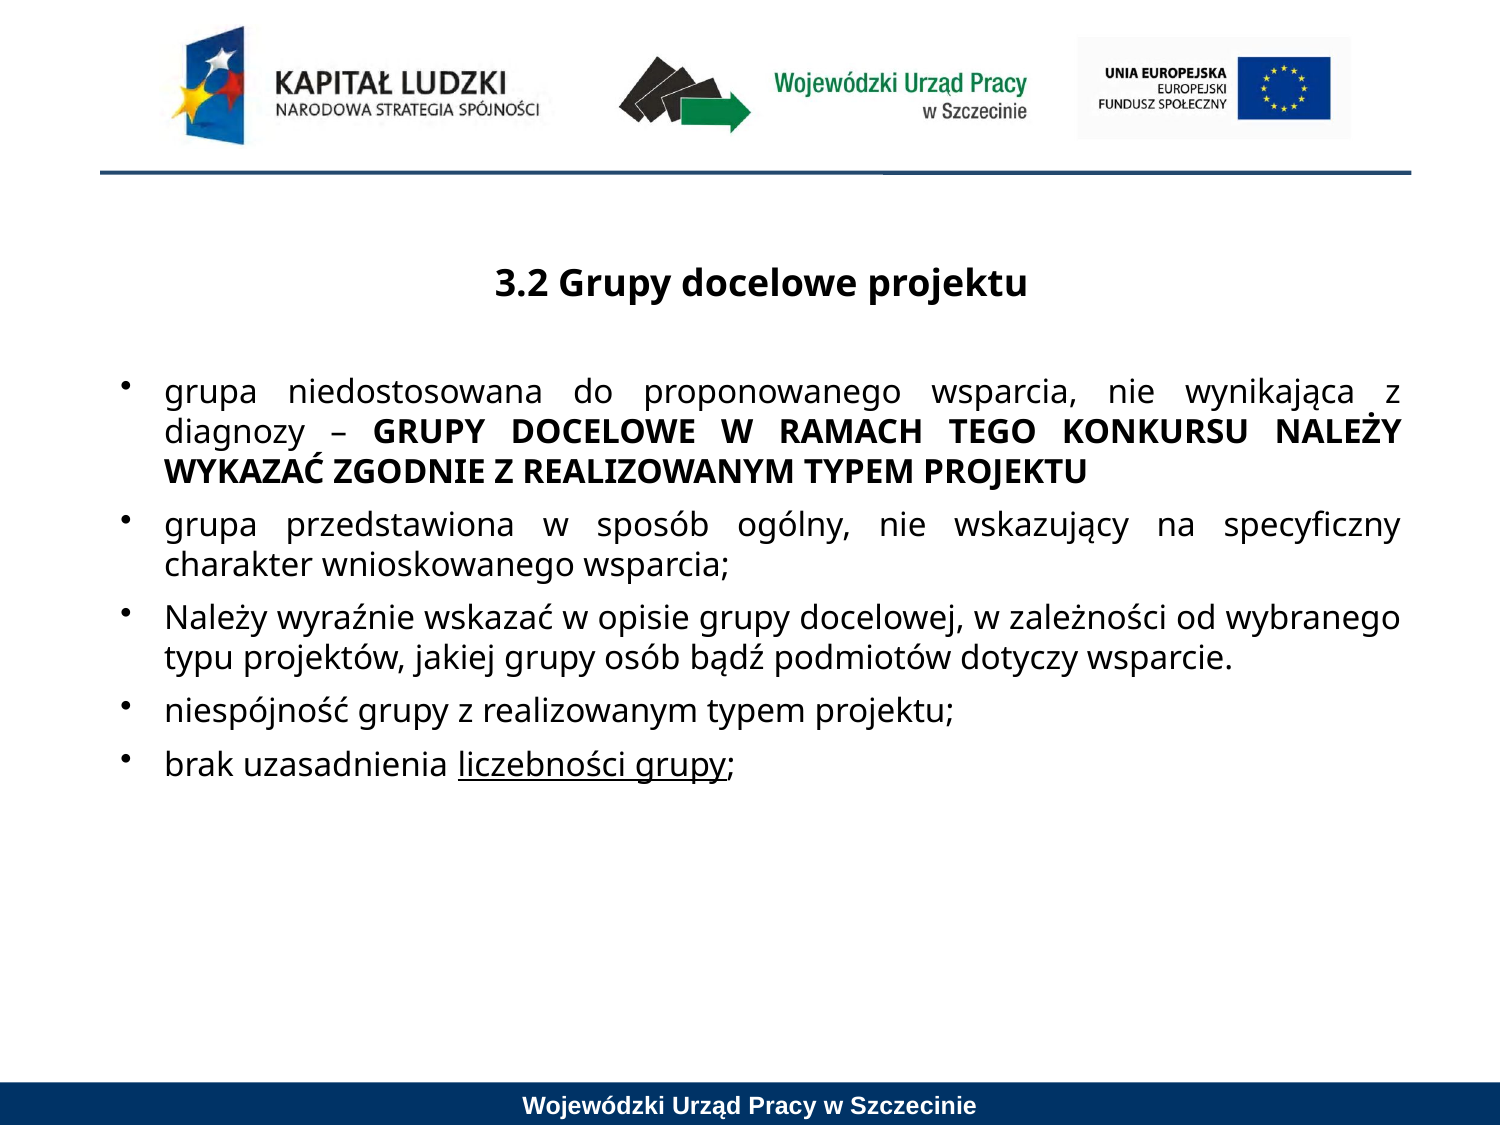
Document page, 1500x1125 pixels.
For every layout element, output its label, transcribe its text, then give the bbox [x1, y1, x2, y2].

list 3.2 Grupy docelowe projektu grupa niedostosowana do proponowanego wsparcia, nie wynikająca z diagnozy – GRUPY DOCELOWE W RAMACH TEGO KONKURSU NALEŻY WYKAZAĆ ZGODNIE Z REALIZOWANYM TYPEM PROJEKTU grupa przedstawiona w sposób ogólny, nie wskazujący na specyficzny charakter wnioskowanego wsparcia; Należy wyraźnie wskazać w opisie grupy docelowej, w zależności od wybranego typu projektów, jakiej grupy osób bądź podmiotów dotyczy wsparcie. niespójność grupy z realizowanym typem projektu; brak uzasadnienia liczebności grupy; [105, 198, 1419, 1006]
picture [159, 24, 1353, 149]
